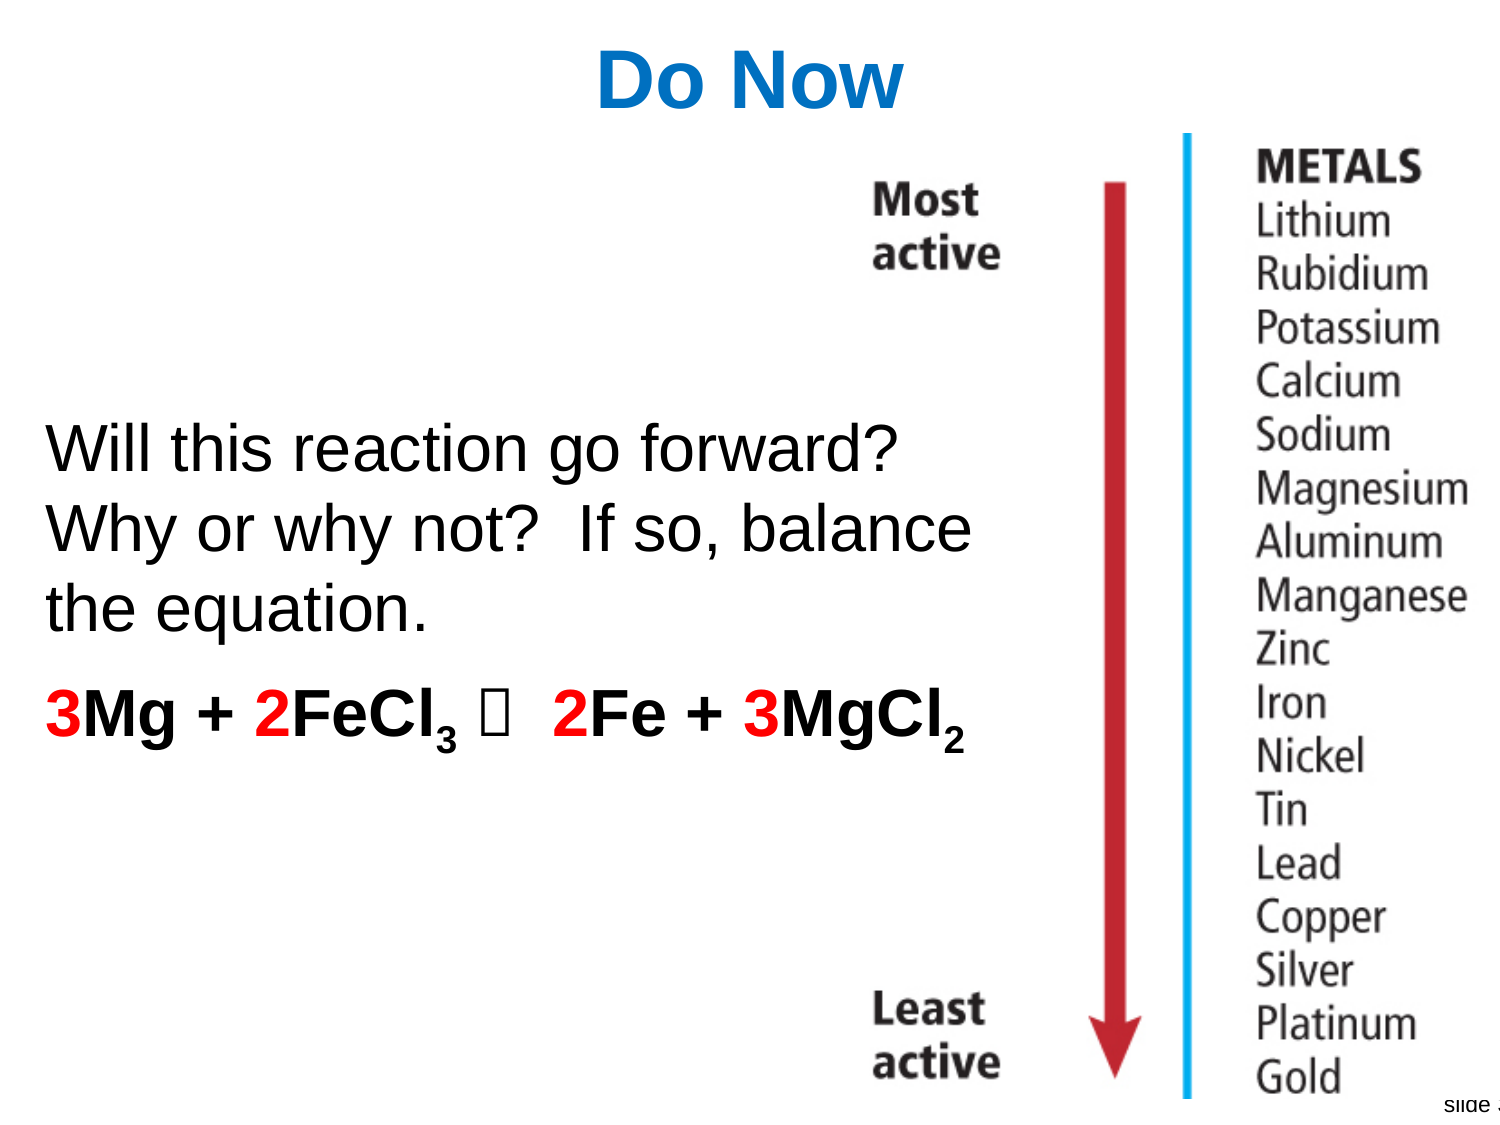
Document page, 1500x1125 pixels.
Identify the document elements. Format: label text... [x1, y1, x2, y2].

list Will this reaction go forward? Why or why not? If so, balance the equation. 3Mg + 2FeCl3  2Fe + 3MgCl2 [30, 212, 836, 1055]
title Do Now [30, 15, 1470, 136]
picture [841, 132, 1500, 1101]
